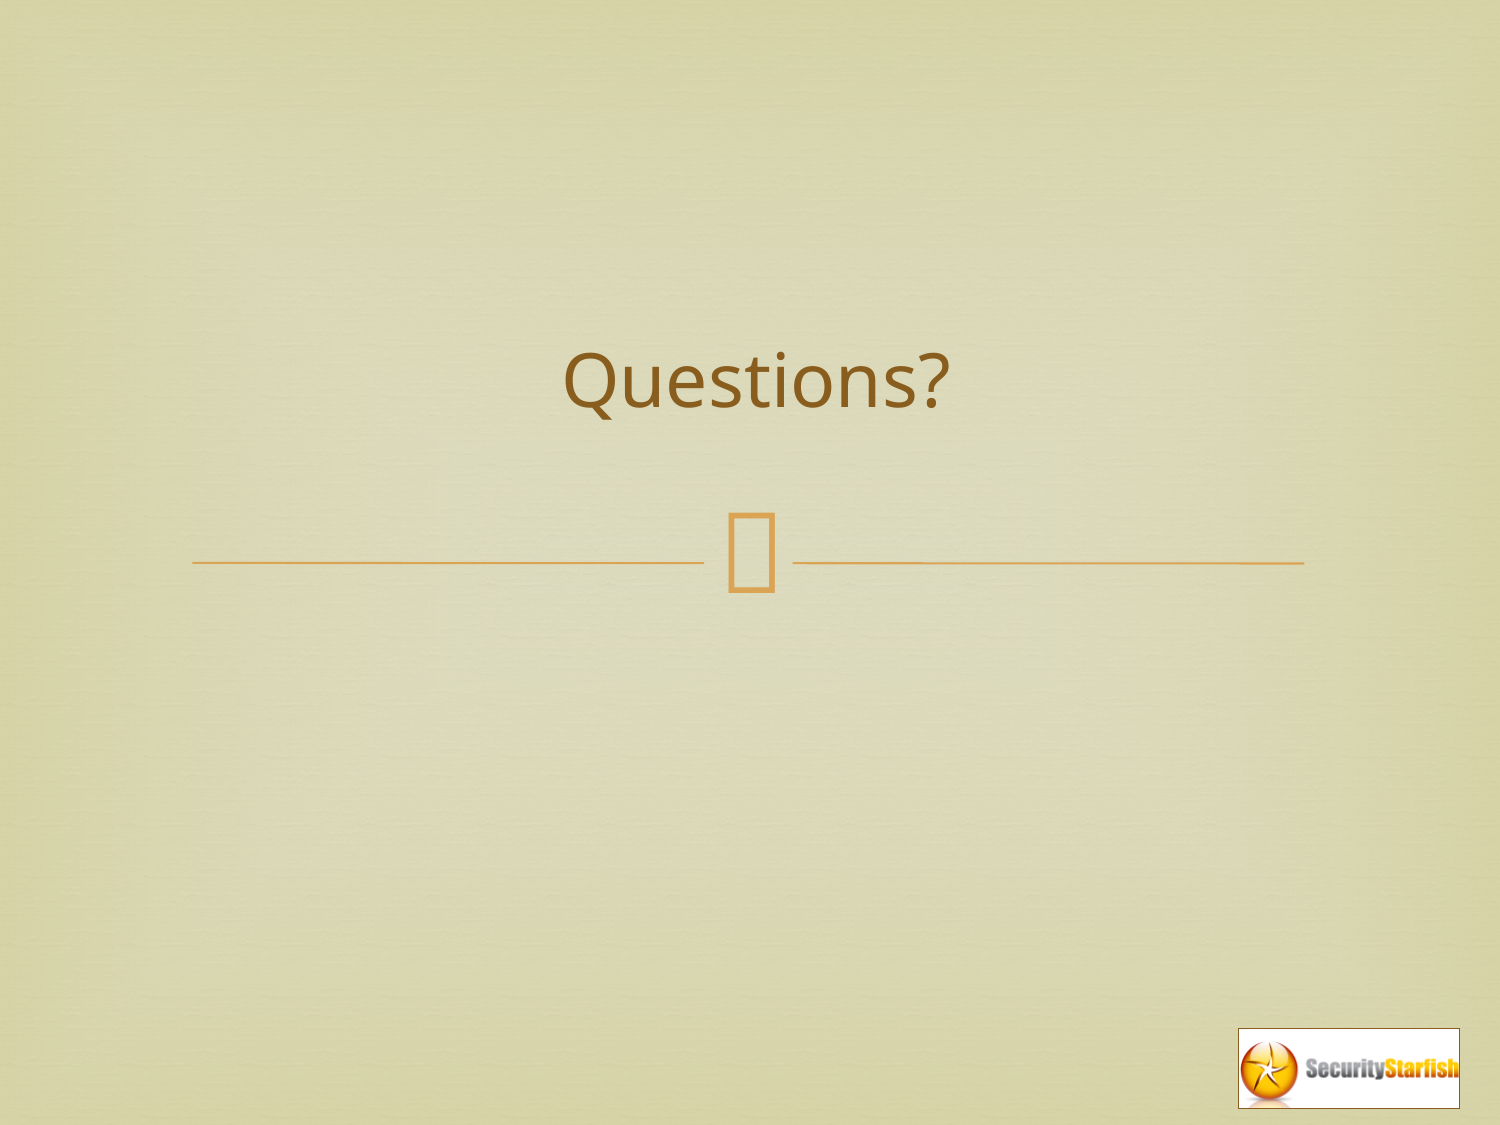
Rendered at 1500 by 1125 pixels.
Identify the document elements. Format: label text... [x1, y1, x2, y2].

list Questions? [118, 325, 1394, 572]
picture [1239, 1029, 1459, 1108]
